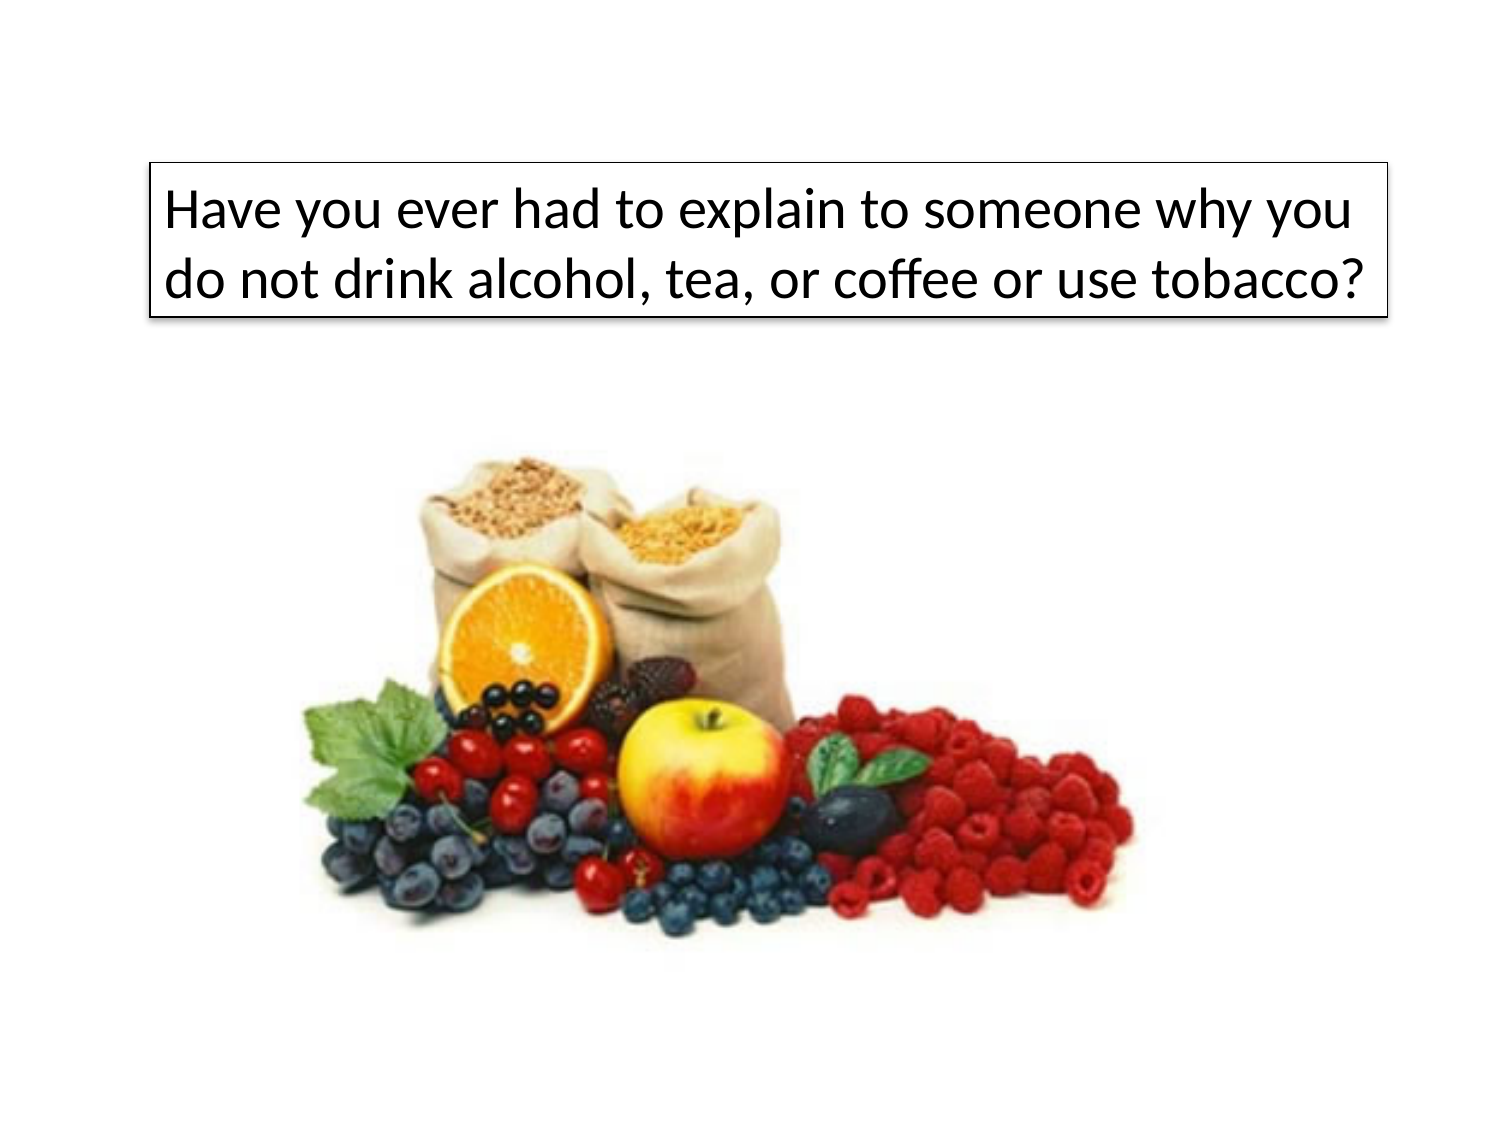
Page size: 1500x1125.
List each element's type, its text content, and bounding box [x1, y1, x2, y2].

text_box Have you ever had to explain to someone why you do not drink alcohol, tea, or coffee or use tobacco? [150, 162, 1388, 318]
picture [262, 374, 1176, 981]
